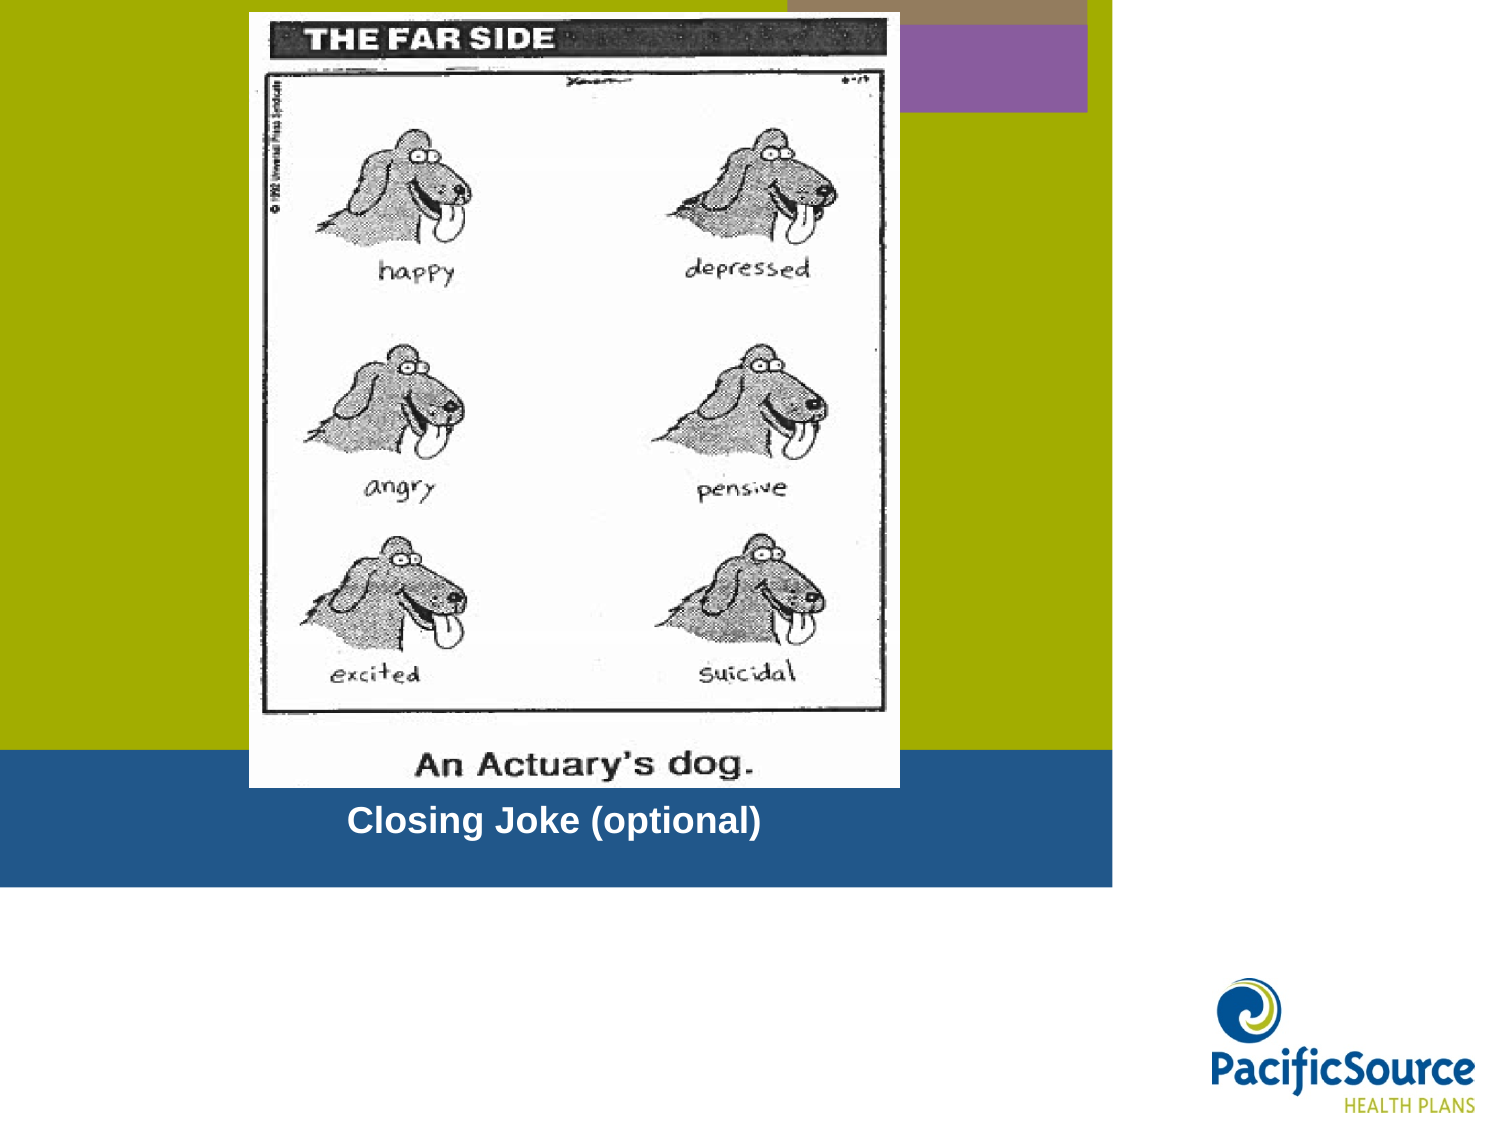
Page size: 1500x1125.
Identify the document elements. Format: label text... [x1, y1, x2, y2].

text_box [904, 24, 1088, 113]
picture [249, 12, 901, 788]
picture [1212, 978, 1475, 1113]
title Closing Joke (optional) [8, 762, 1101, 876]
